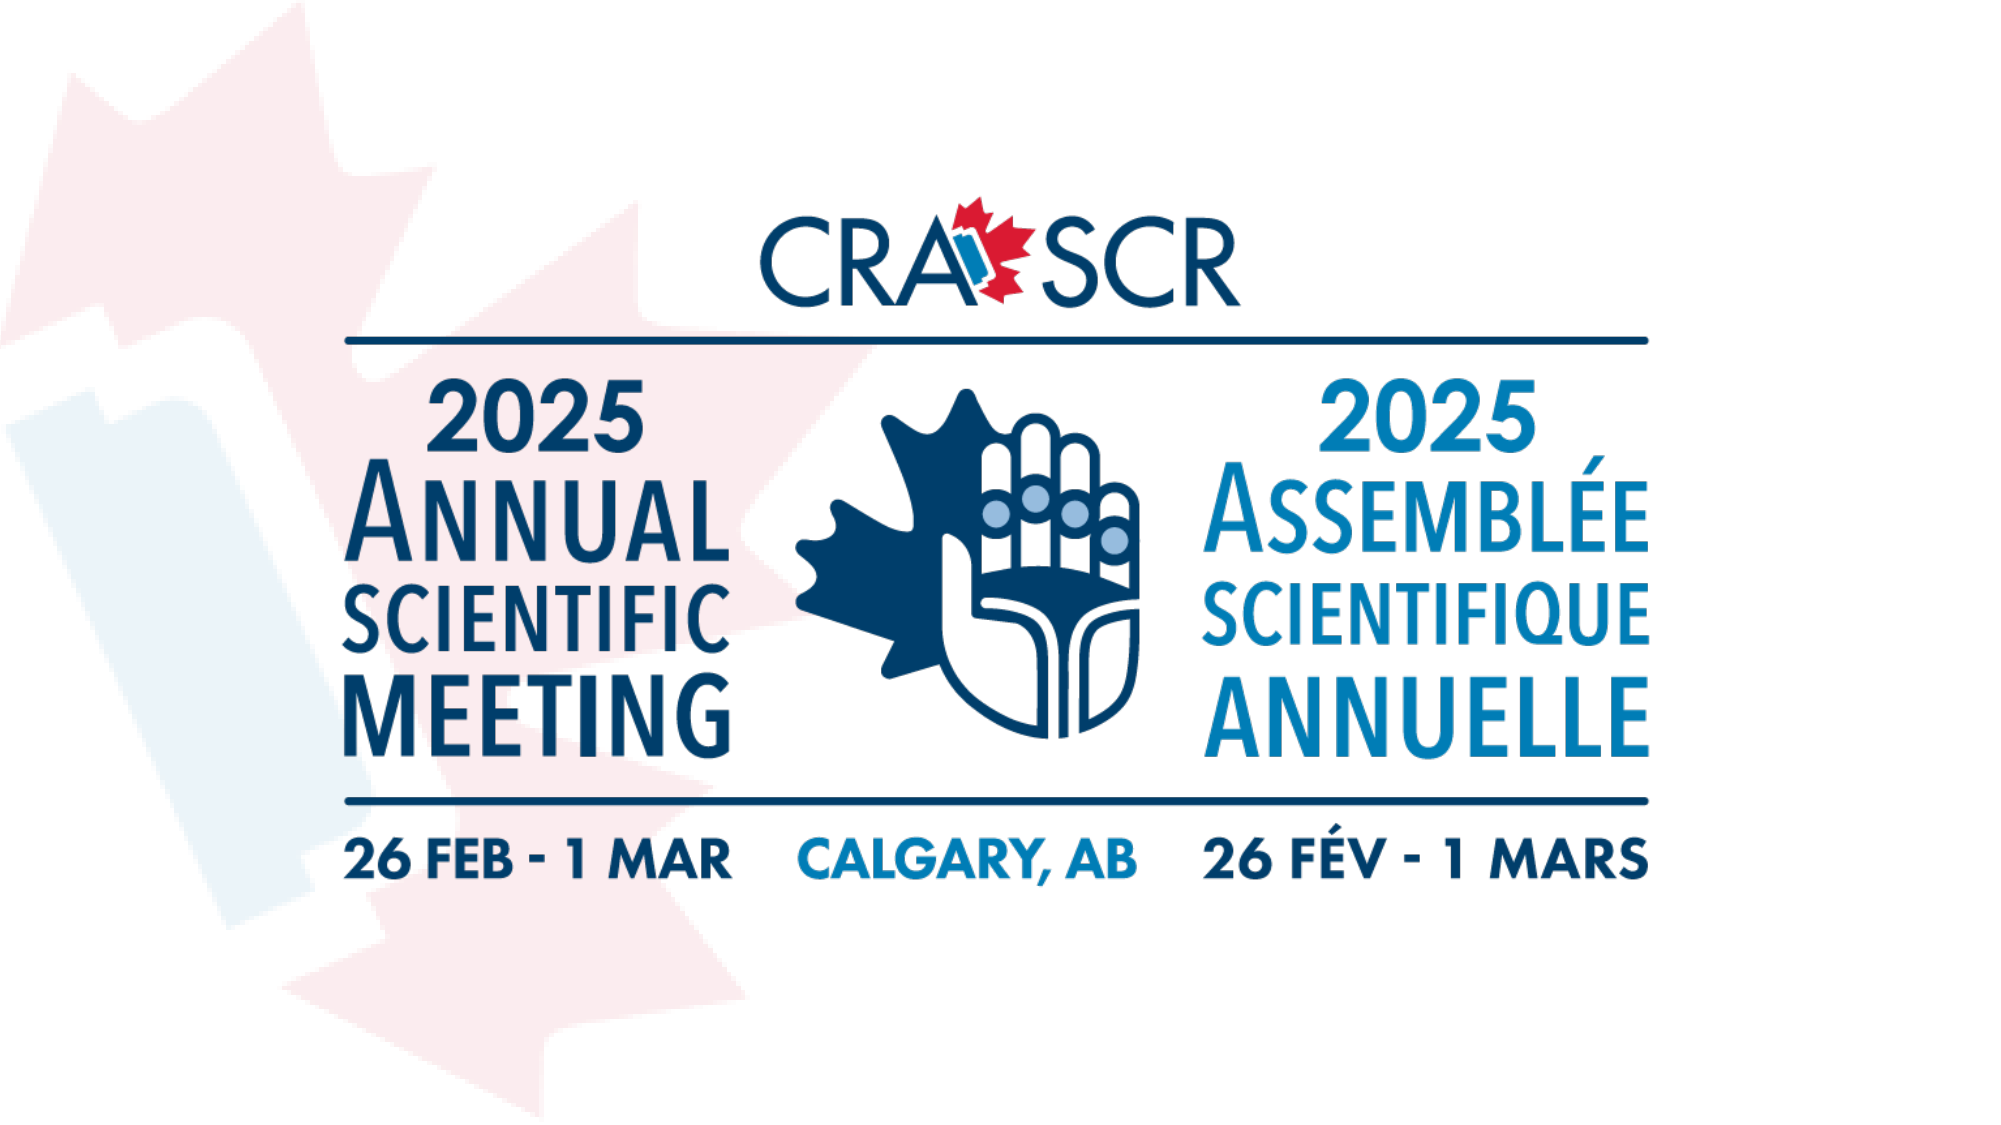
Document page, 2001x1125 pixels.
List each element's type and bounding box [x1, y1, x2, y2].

picture [0, 0, 1764, 1122]
